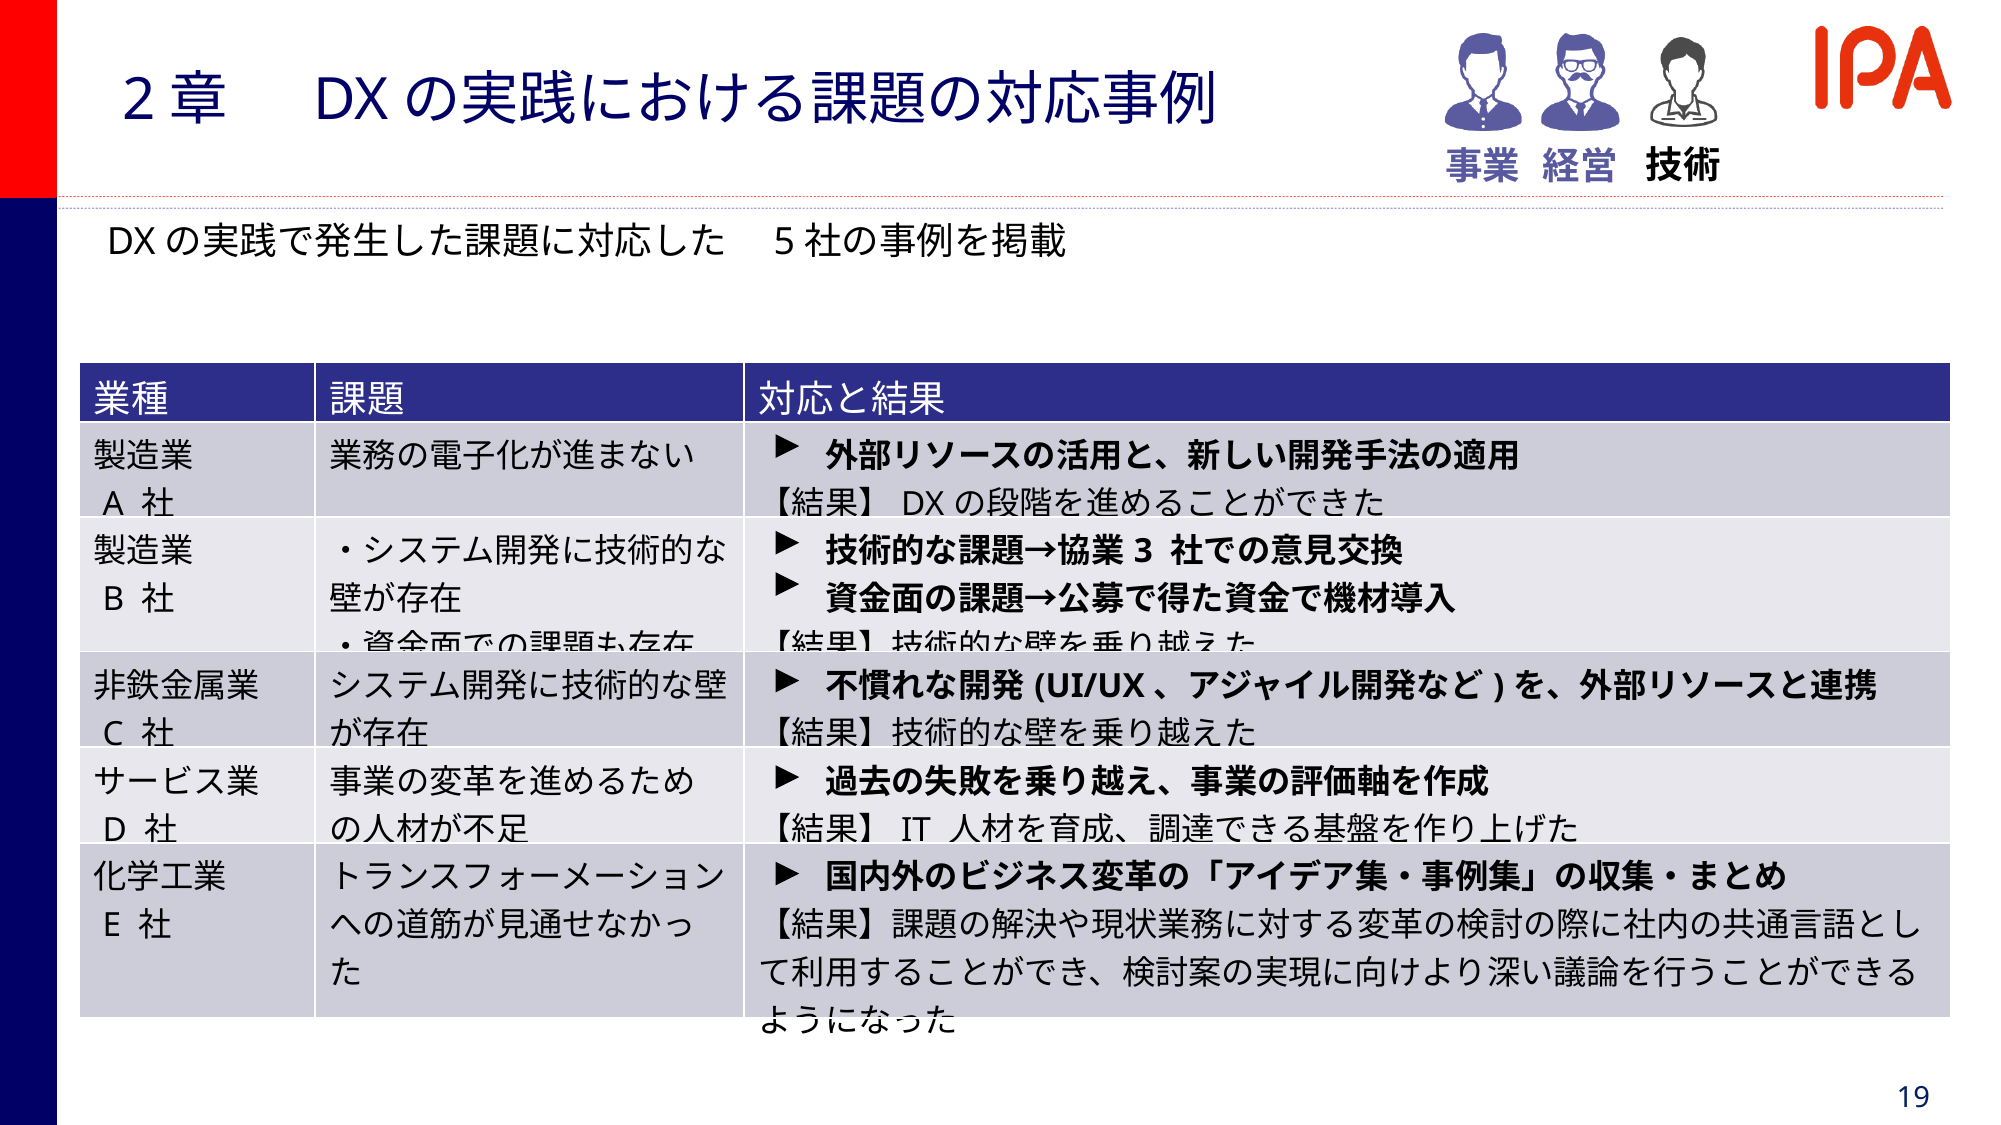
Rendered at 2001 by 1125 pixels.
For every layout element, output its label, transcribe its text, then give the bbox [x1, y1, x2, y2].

picture [1779, 0, 1963, 137]
text_box 2章 DXの実践における課題の対応事例 [122, 60, 1428, 131]
text_box 経営 [1519, 140, 1641, 195]
table_cell 業務の電子化が進まない [316, 423, 743, 516]
text_box [773, 761, 804, 793]
table_cell ・システム開発に技術的な壁が存在 ・資金面での課題も存在 [316, 518, 743, 651]
table_cell 技術的な課題→協業3 社での意見交換 資金面の課題→公募で得た資金で機材導入 【結果】技術的な壁を乗り越えた [745, 518, 1950, 651]
picture [1433, 33, 1630, 132]
text_box [773, 568, 804, 600]
table_cell 製造業 B 社 [80, 518, 314, 651]
table_cell 不慣れな開発(UI/UX、アジャイル開発など)を、外部リソースと連携 【結果】技術的な壁を乗り越えた [745, 652, 1950, 746]
table_cell 国内外のビジネス変革の「アイデア集・事例集」の収集・まとめ 【結果】課題の解決や現状業務に対する変革の検討の際に社内の共通言語として利用することができ、検討案の実現に向けより深い議論を行うことができるようになった [745, 844, 1950, 1017]
table_cell 製造業 A 社 [80, 423, 314, 516]
table_header 業種 [80, 363, 314, 421]
text_box [773, 665, 804, 696]
table_cell 非鉄金属業 C 社 [80, 652, 314, 746]
table_cell システム開発に技術的な壁が存在 [316, 652, 743, 746]
text_box [773, 858, 804, 889]
table_cell 事業の変革を進めるための人材が不足 [316, 748, 743, 842]
text_box 技術 [1599, 134, 1767, 194]
table_cell サービス業 D 社 [80, 748, 314, 842]
text_box [773, 430, 804, 462]
text_box [773, 527, 804, 558]
text_box 19 [1478, 1070, 1945, 1118]
table_cell トランスフォーメーションへの道筋が見通せなかった [316, 844, 743, 1017]
table_cell 外部リソースの活用と、新しい開発手法の適用 【結果】DXの段階を進めることができた [745, 423, 1950, 516]
table_header 対応と結果 [745, 363, 1950, 421]
table_header 課題 [316, 363, 743, 421]
text_box 事業 [1422, 134, 1519, 195]
table_cell 過去の失敗を乗り越え、事業の評価軸を作成 【結果】IT 人材を育成、調達できる基盤を作り上げた [745, 748, 1950, 842]
picture [1638, 37, 1728, 127]
table_cell 化学工業 E 社 [80, 844, 314, 1017]
text_box DXの実践で発生した課題に対応した 5社の事例を掲載 [92, 211, 1640, 272]
